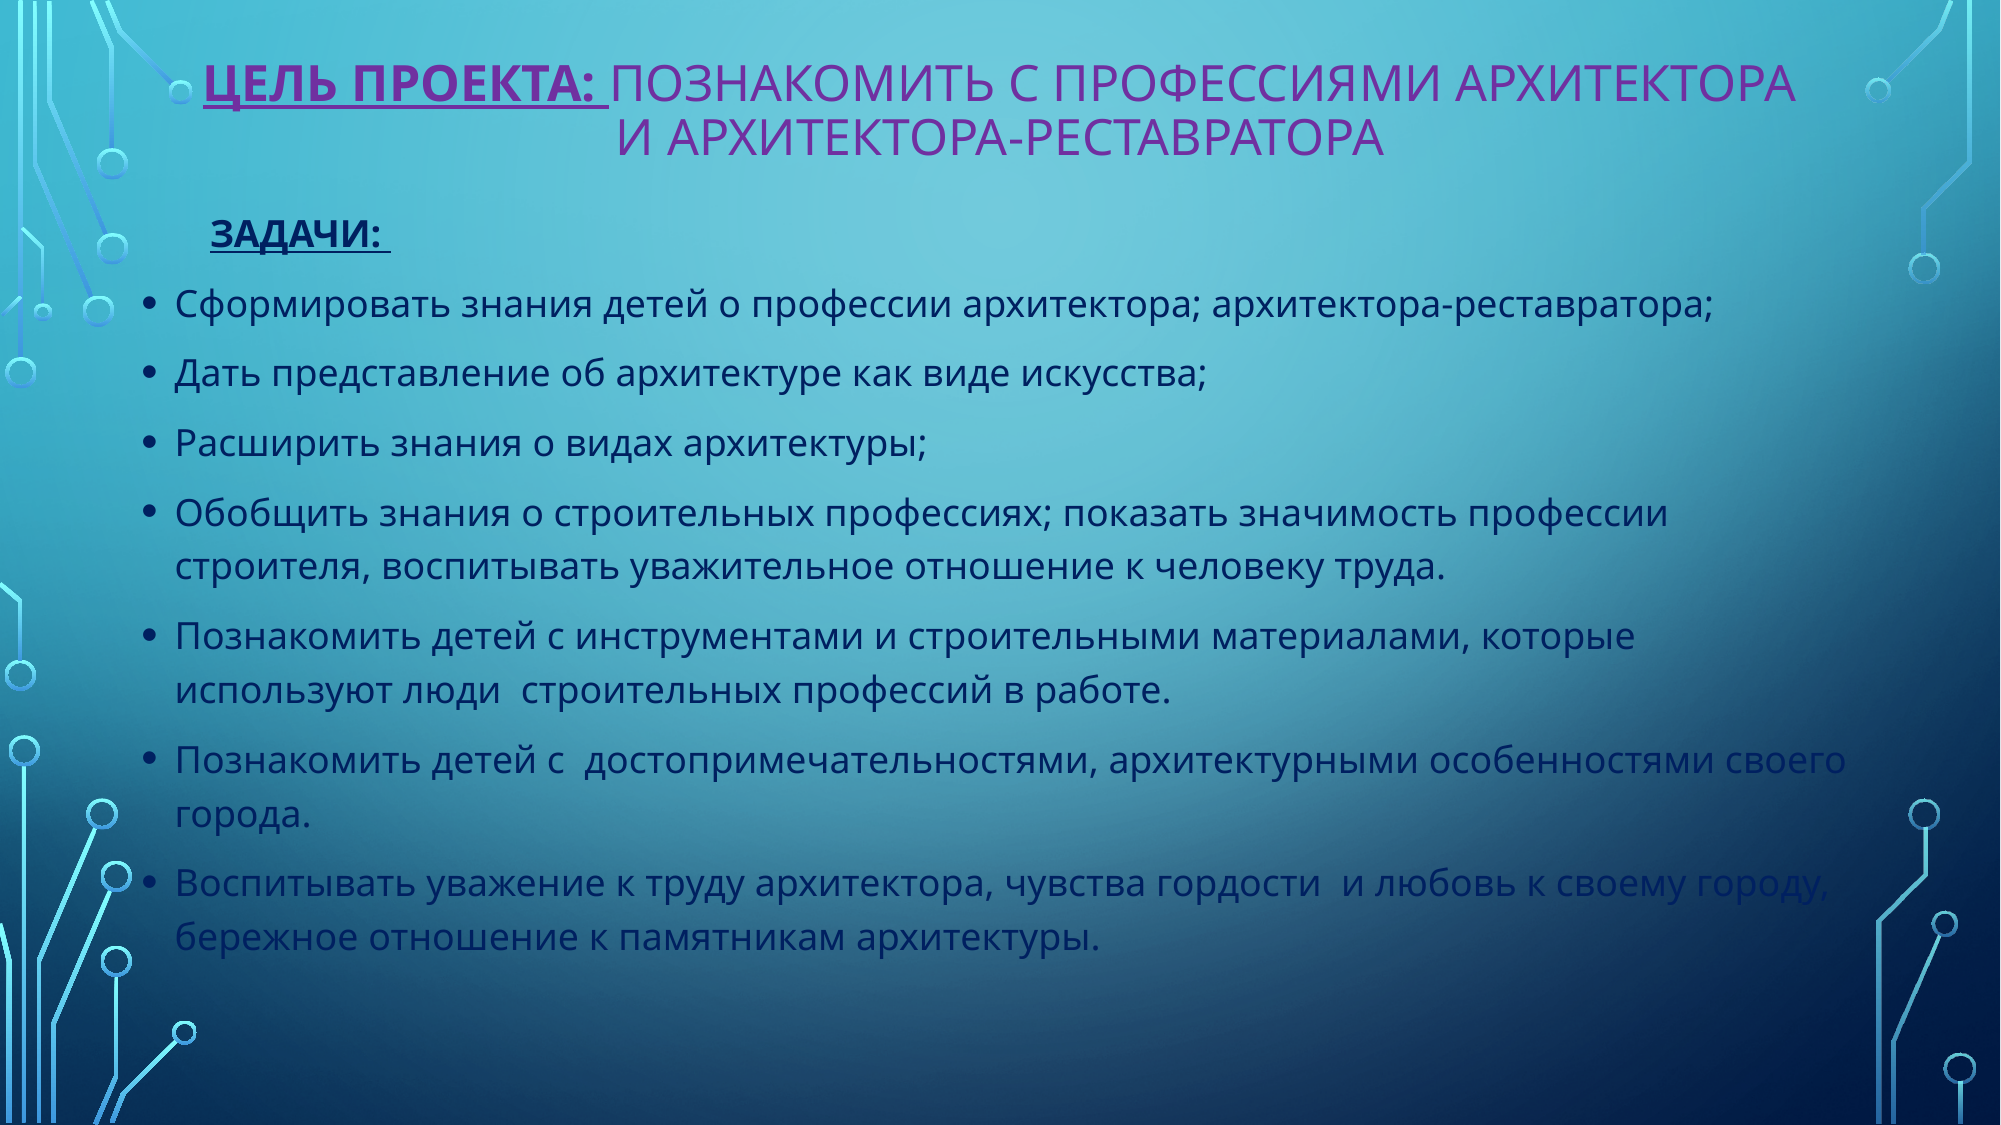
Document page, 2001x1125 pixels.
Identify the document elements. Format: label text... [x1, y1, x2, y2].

title Цель прОекта: ПОЗНАКОМИТЬ С ПРОФЕССИЯМИ АРХИТЕКТОРА И АРХИТЕКТОРА-РЕСТАВРАТОРА [187, 31, 1813, 193]
list ЗАДАЧИ: Сформировать знания детей о профессии архитектора; архитектора-реставратора; Дать представление об архитектуре как виде искусства; Расширить знания о видах архитектуры; Обобщить знания о строительных профессиях; показать значимость профессии строителя, воспитывать уважительное отношение к человеку труда. Познакомить детей с инструментами и строительными материалами, которые используют люди строительных профессий в работе. Познакомить детей с достопримечательностями, архитектурными особенностями своего города. Воспитывать уважение к труду архитектора, чувства гордости и любовь к своему городу, бережное отношение к памятникам архитектуры. [126, 193, 1875, 1095]
